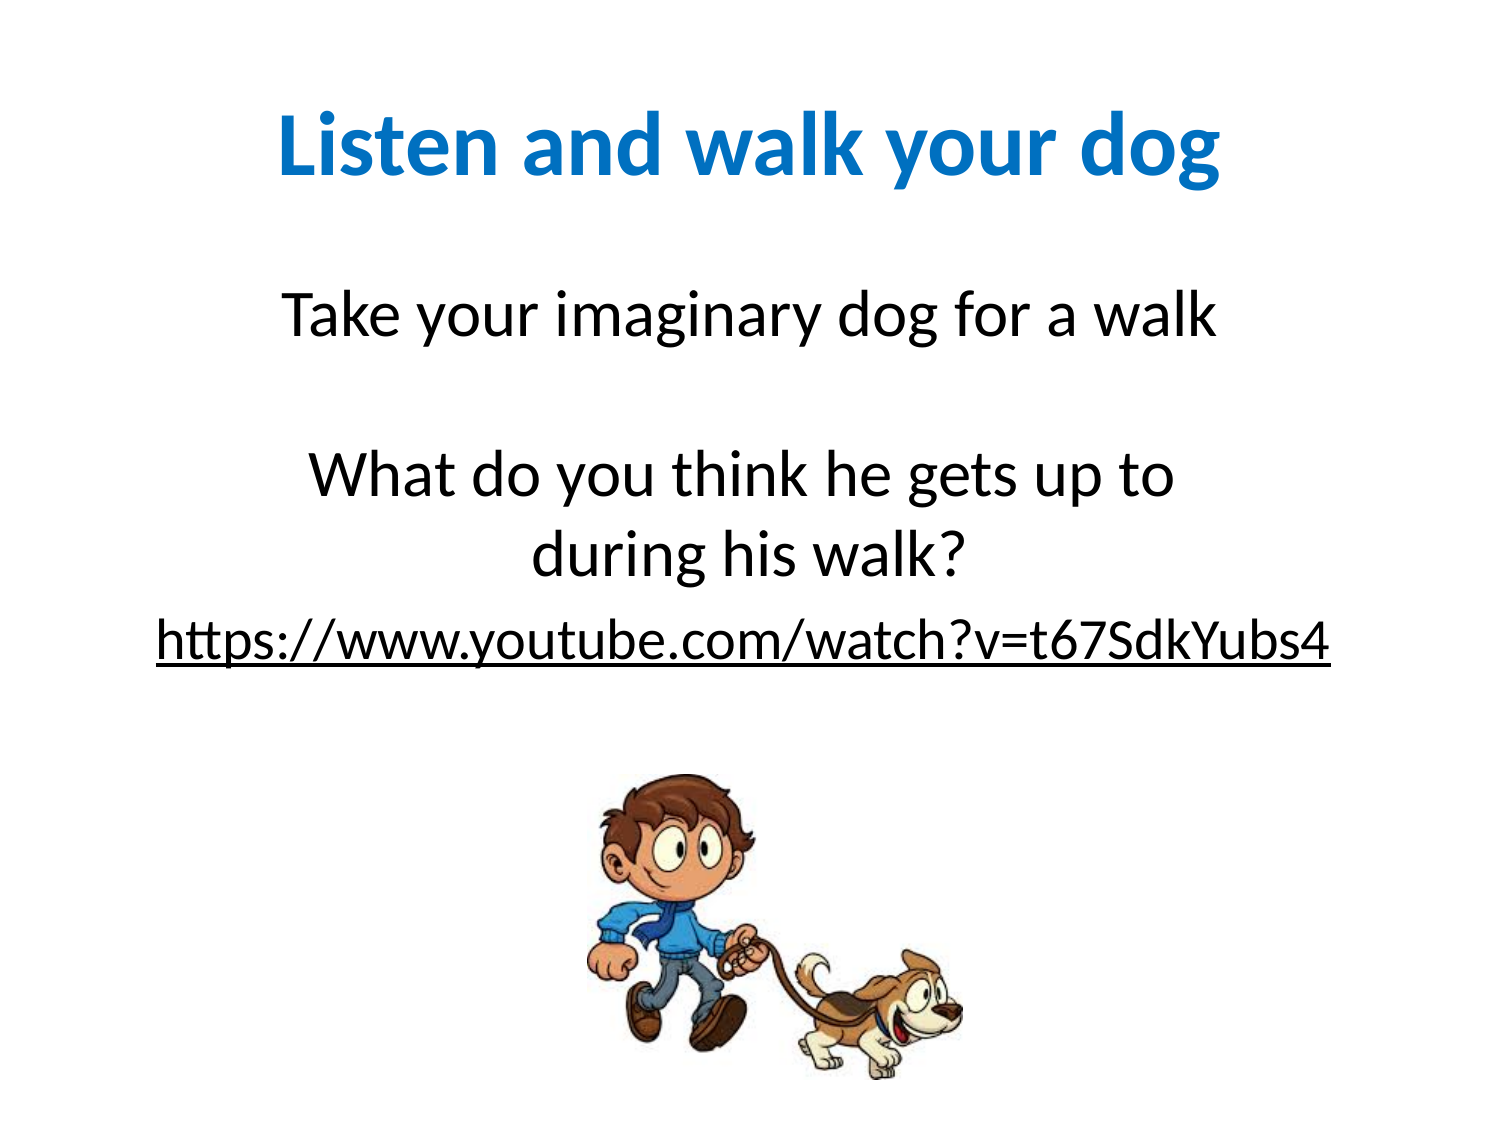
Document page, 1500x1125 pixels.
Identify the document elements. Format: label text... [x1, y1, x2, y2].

title Listen and walk your dog [75, 45, 1425, 233]
picture [587, 774, 963, 1080]
list Take your imaginary dog for a walk What do you think he gets up to during his walk? https://www.youtube.com/watch?v=t67SdkYubs4 [75, 262, 1425, 1005]
